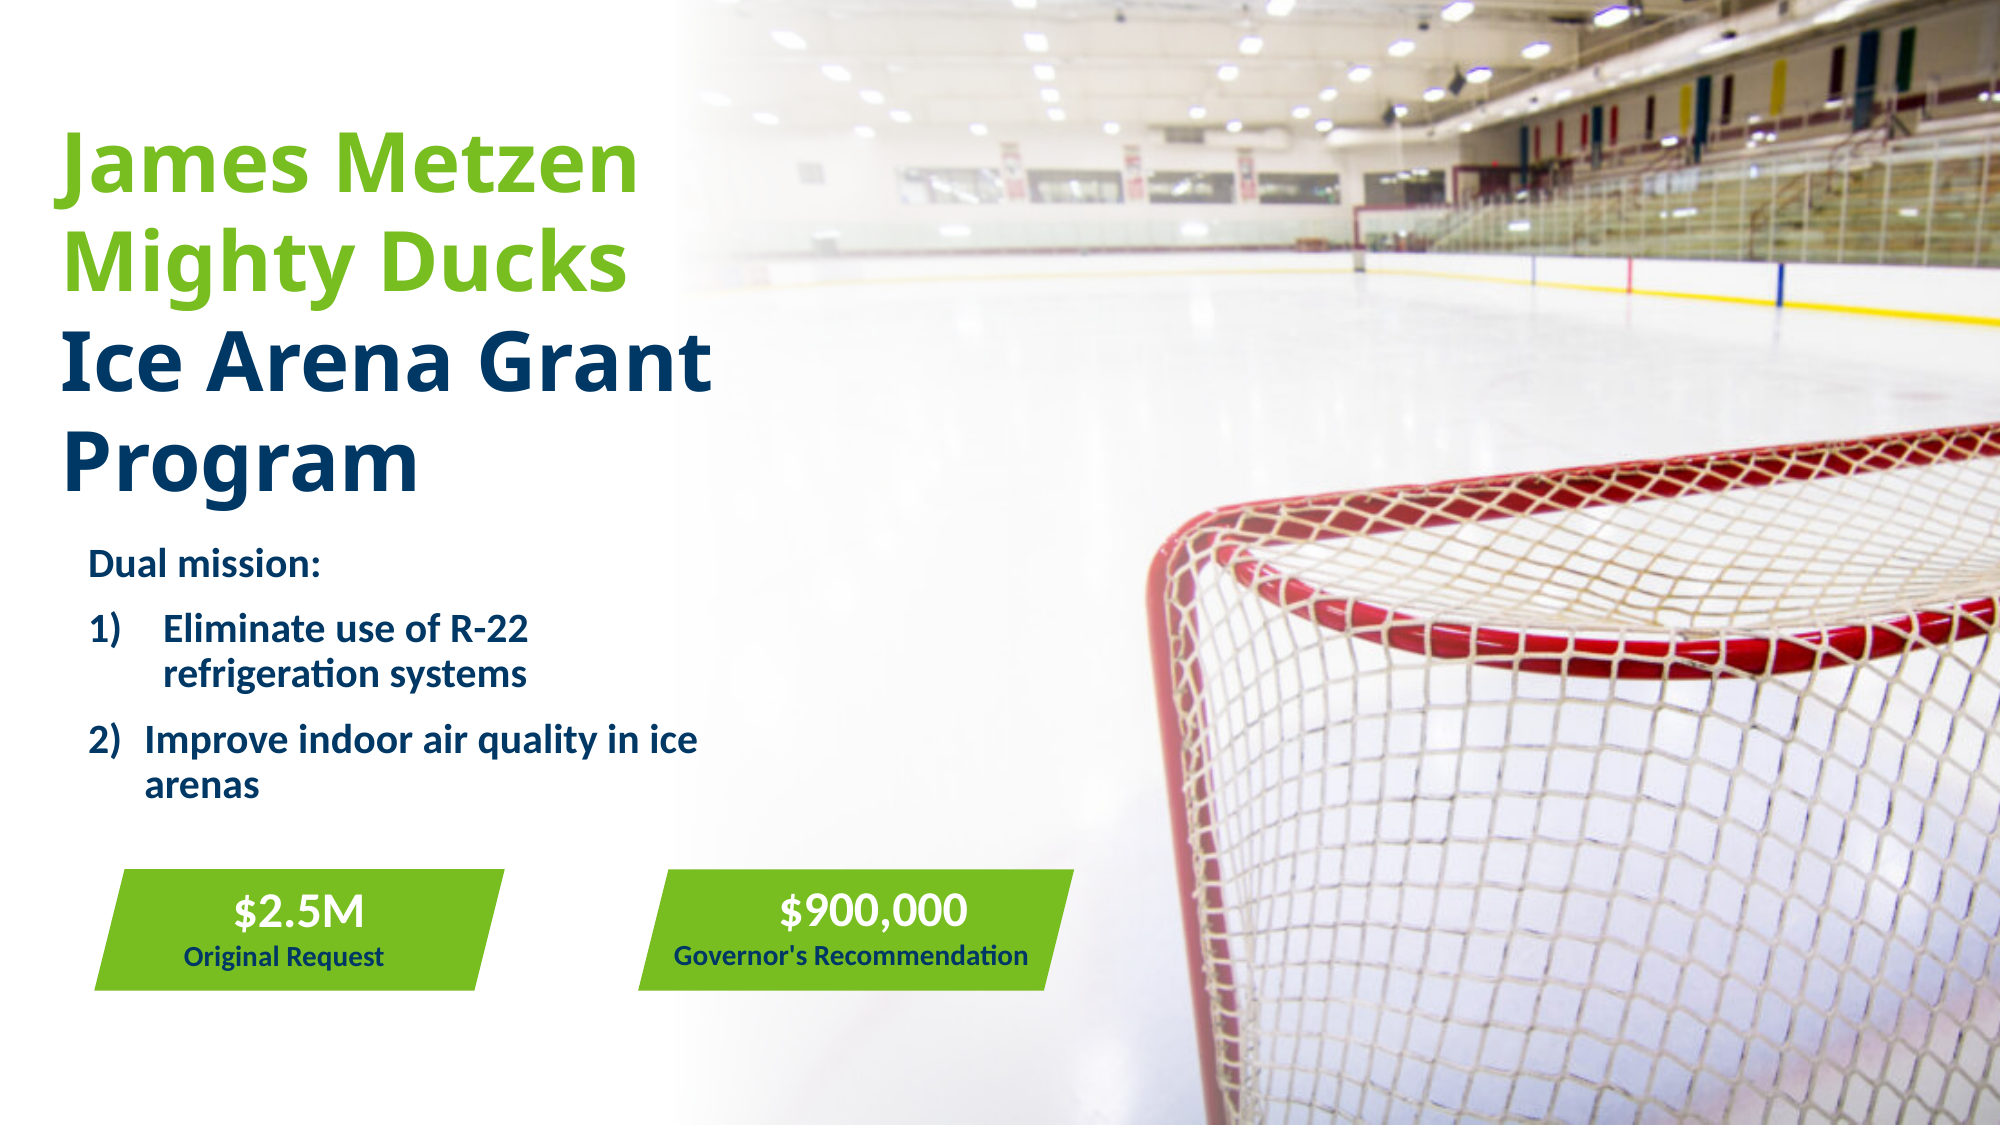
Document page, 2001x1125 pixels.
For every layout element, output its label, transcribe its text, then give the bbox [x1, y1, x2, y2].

text_box Dual mission: Eliminate use of R-22 refrigeration systems Improve indoor air quality in ice arenas [73, 533, 577, 835]
text_box [92, 868, 507, 992]
text_box [0, 0, 577, 1125]
text_box James Metzen Mighty Ducks Ice Arena Grant Program [45, 101, 577, 517]
text_box Original Request [169, 929, 458, 980]
picture [577, 0, 2000, 1125]
text_box $2.5M [141, 869, 457, 945]
